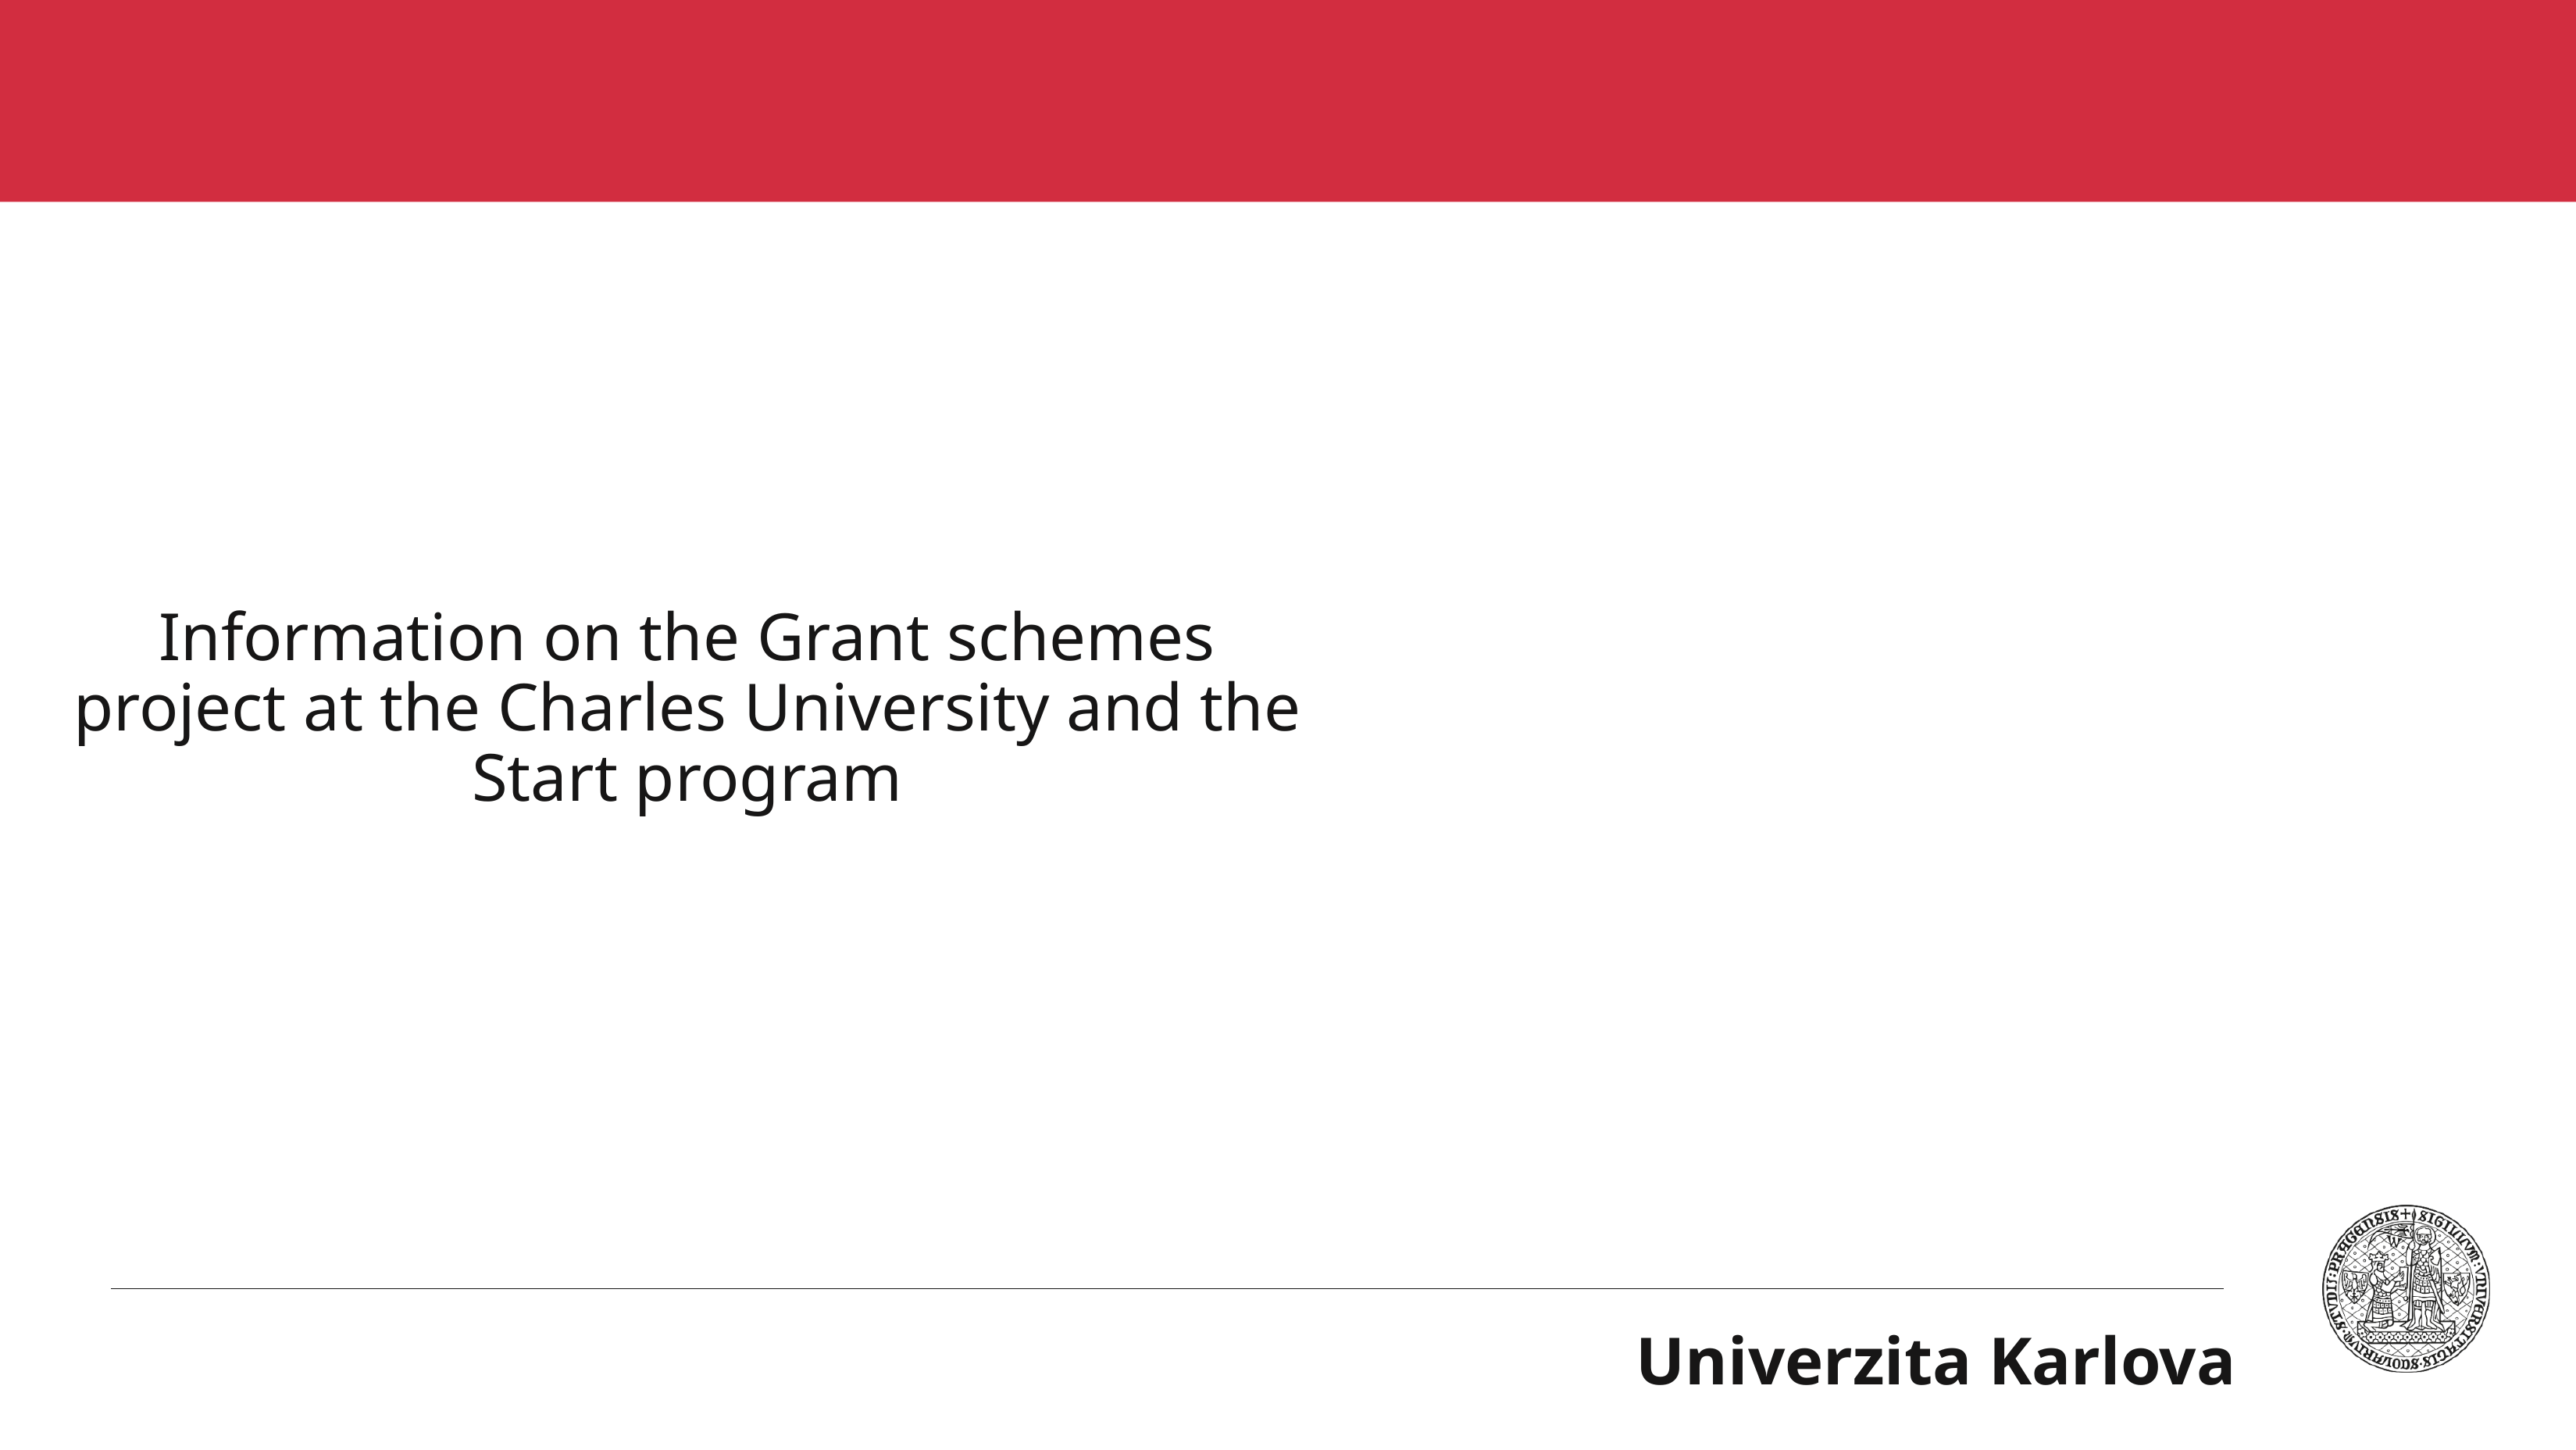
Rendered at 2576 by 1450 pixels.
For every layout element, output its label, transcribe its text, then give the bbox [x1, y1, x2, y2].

picture [2322, 1205, 2490, 1373]
list Information on the Grant schemes project at the Charles University and the Start program [48, 250, 1327, 1170]
